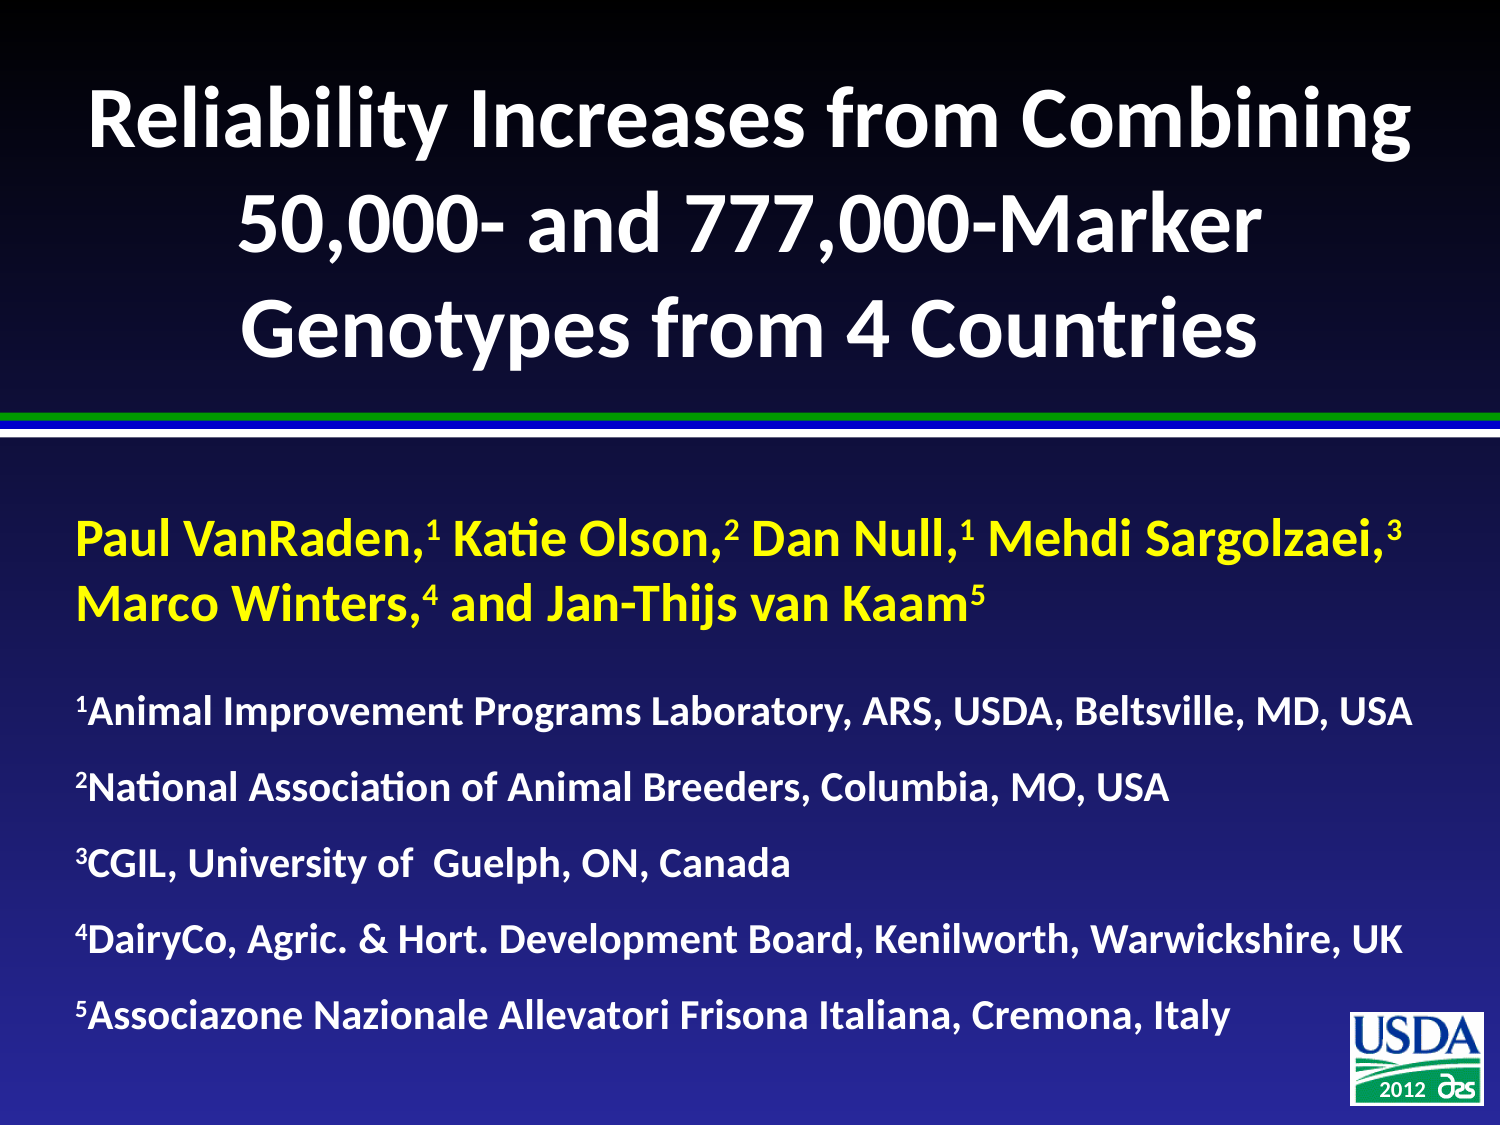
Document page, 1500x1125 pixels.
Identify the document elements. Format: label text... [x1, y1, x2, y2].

title Reliability Increases from Combining 50,000- and 777,000-Marker Genotypes from 4 Countries [74, 59, 1426, 411]
picture [1350, 1012, 1484, 1106]
